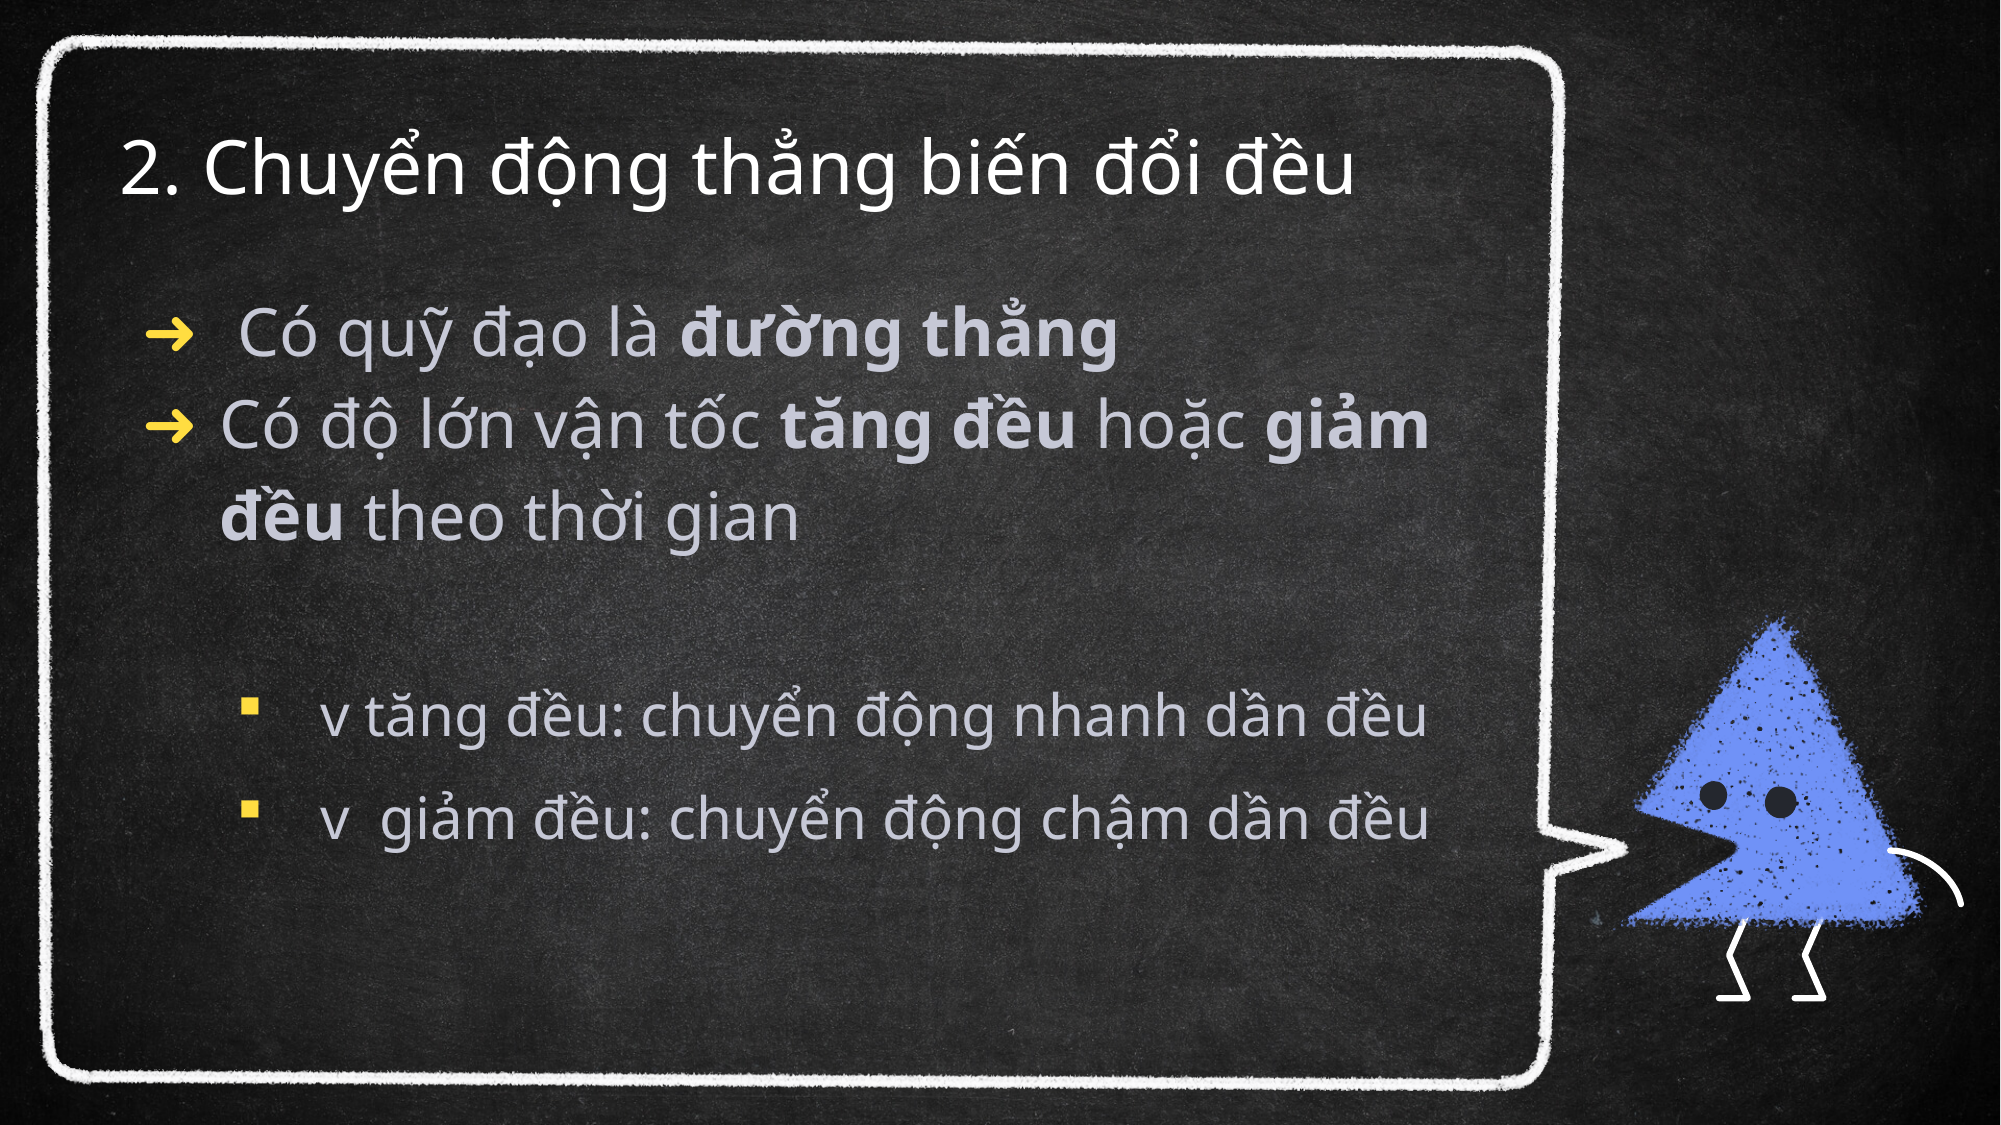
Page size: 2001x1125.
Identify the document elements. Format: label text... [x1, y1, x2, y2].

picture [0, 0, 2001, 1125]
title 2. Chuyển động thẳng biến đổi đều [119, 129, 1469, 240]
list Có quỹ đạo là đường thẳng Có độ lớn vận tốc tăng đều hoặc giảm đều theo thời gian v tăng đều: chuyển động nhanh dần đều v giảm đều: chuyển động chậm dần đều [119, 278, 1469, 1000]
